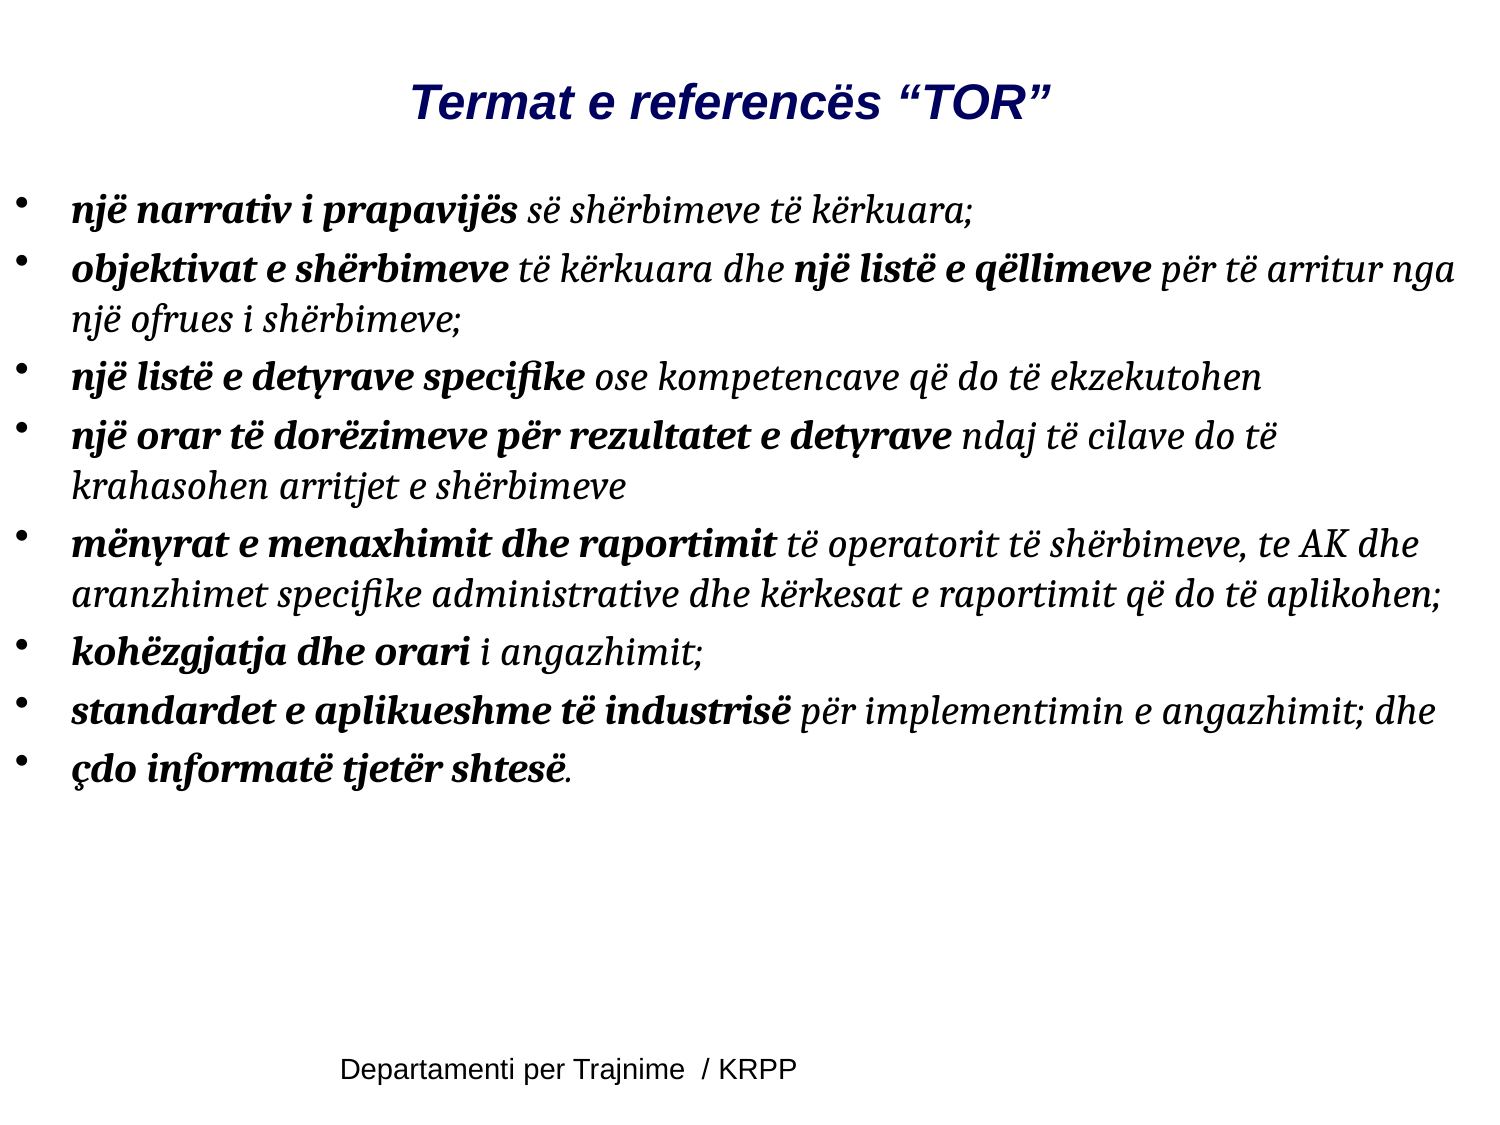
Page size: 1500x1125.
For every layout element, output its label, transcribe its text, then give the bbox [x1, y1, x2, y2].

footer Departamenti per Trajnime / KRPP [324, 1042, 988, 1103]
text_box Termat e referencës “TOR” [75, 62, 1400, 150]
list një narrativ i prapavijës së shërbimeve të kërkuara; objektivat e shërbimeve të kërkuara dhe një listë e qëllimeve për të arritur nga një ofrues i shërbimeve; një listë e detyrave specifike ose kompetencave që do të ekzekutohen një orar të dorëzimeve për rezultatet e detyrave ndaj të cilave do të krahasohen arritjet e shërbimeve mënyrat e menaxhimit dhe raportimit të operatorit të shërbimeve, te AK dhe aranzhimet specifike administrative dhe kërkesat e raportimit që do të aplikohen; kohëzgjatja dhe orari i angazhimit; standardet e aplikueshme të industrisë për implementimin e angazhimit; dhe çdo informatë tjetër shtesë. [0, 174, 1500, 1005]
